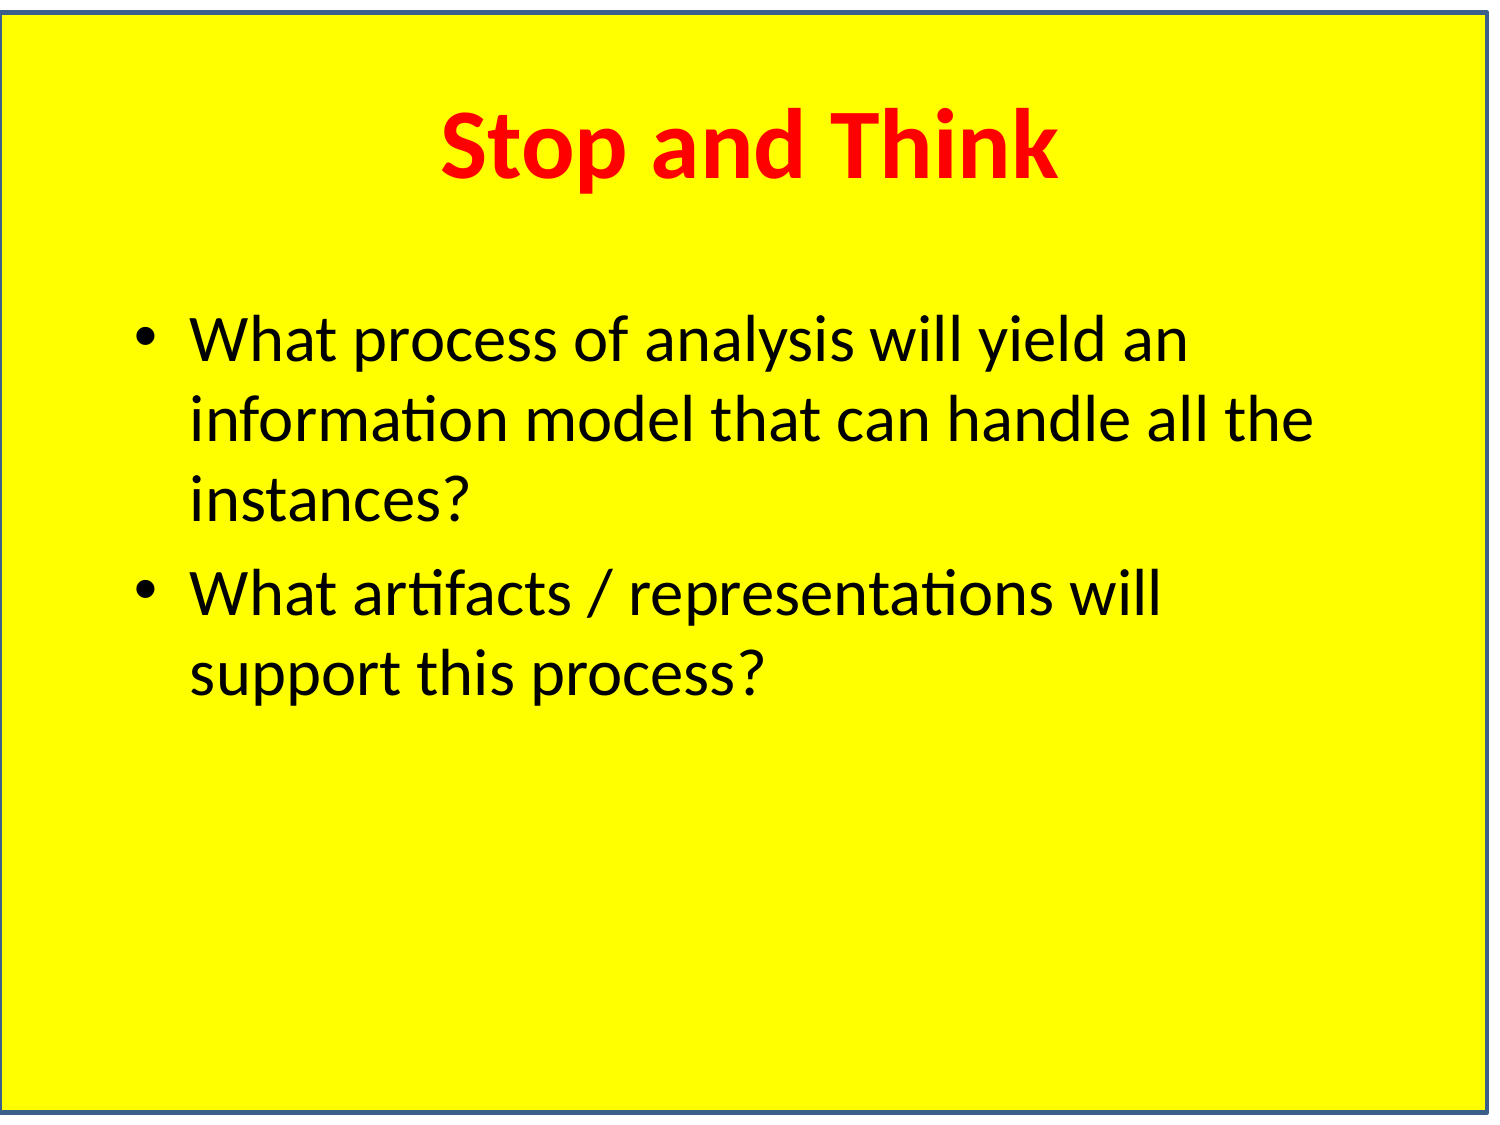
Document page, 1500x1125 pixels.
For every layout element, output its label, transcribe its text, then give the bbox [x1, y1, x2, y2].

text_box [0, 10, 1489, 1115]
title Stop and Think [75, 45, 1425, 233]
list What process of analysis will yield an information model that can handle all the instances? What artifacts / representations will support this process? [118, 287, 1382, 918]
